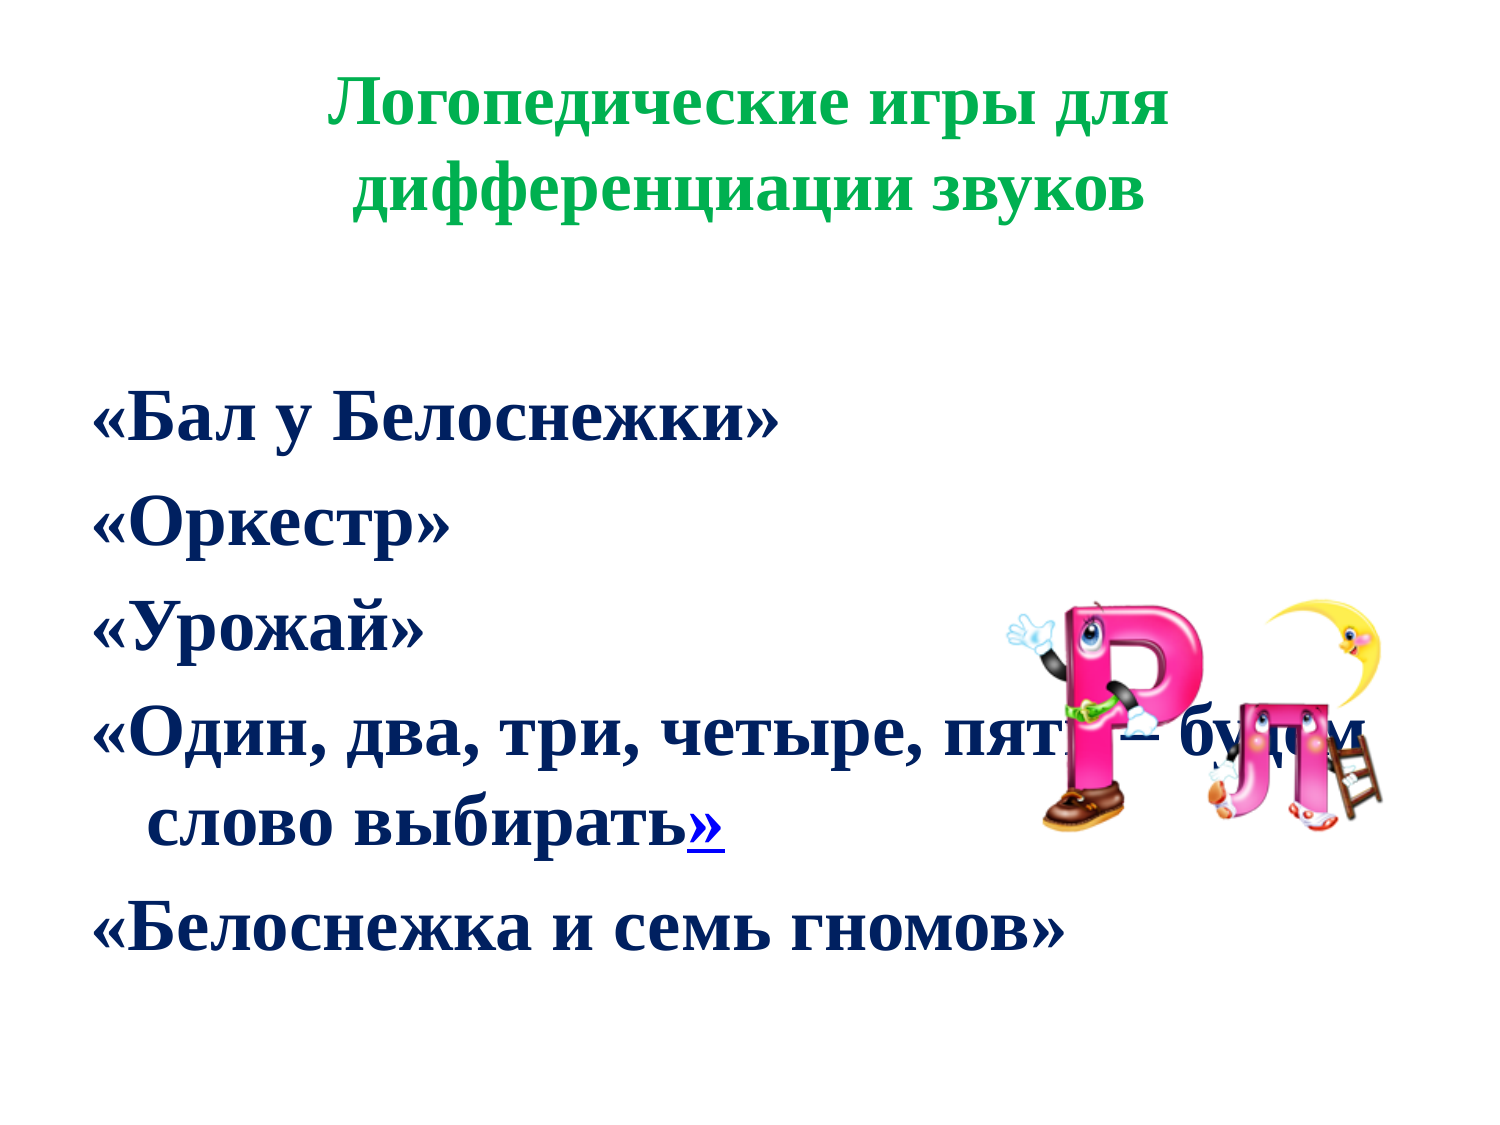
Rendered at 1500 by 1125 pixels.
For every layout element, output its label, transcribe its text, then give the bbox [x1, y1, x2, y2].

title Логопедические игры для дифференциации звуков [75, 45, 1425, 233]
list «Бал у Белоснежки» «Оркестр» «Урожай» «Один, два, три, четыре, пять – будем слово выбирать» «Белоснежка и семь гномов» [75, 262, 1425, 1005]
picture [974, 585, 1444, 837]
